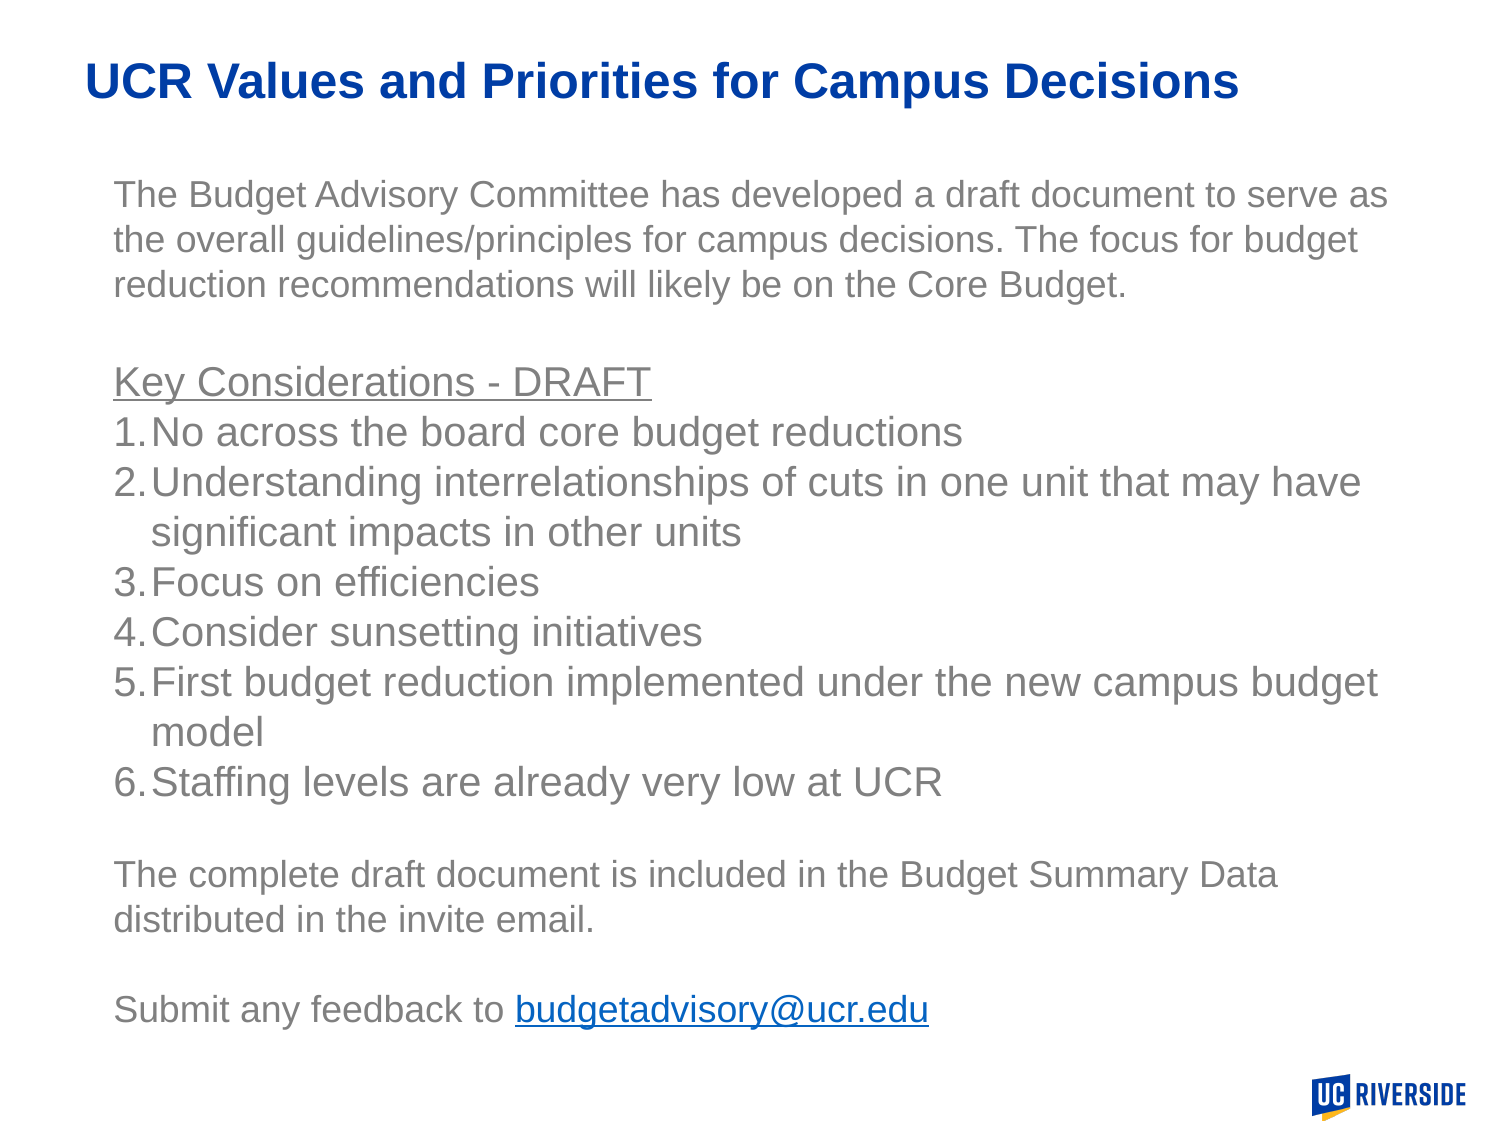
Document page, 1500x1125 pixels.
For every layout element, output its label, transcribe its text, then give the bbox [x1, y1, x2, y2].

text_box The Budget Advisory Committee has developed a draft document to serve as the overall guidelines/principles for campus decisions. The focus for budget reduction recommendations will likely be on the Core Budget. Key Considerations - DRAFT No across the board core budget reductions Understanding interrelationships of cuts in one unit that may have significant impacts in other units Focus on efficiencies Consider sunsetting initiatives First budget reduction implemented under the new campus budget model Staffing levels are already very low at UCR The complete draft document is included in the Budget Summary Data distributed in the invite email. Submit any feedback to budgetadvisory@ucr.edu [98, 162, 1413, 1038]
title UCR Values and Priorities for Campus Decisions [70, 48, 1443, 136]
picture [1312, 1074, 1466, 1121]
